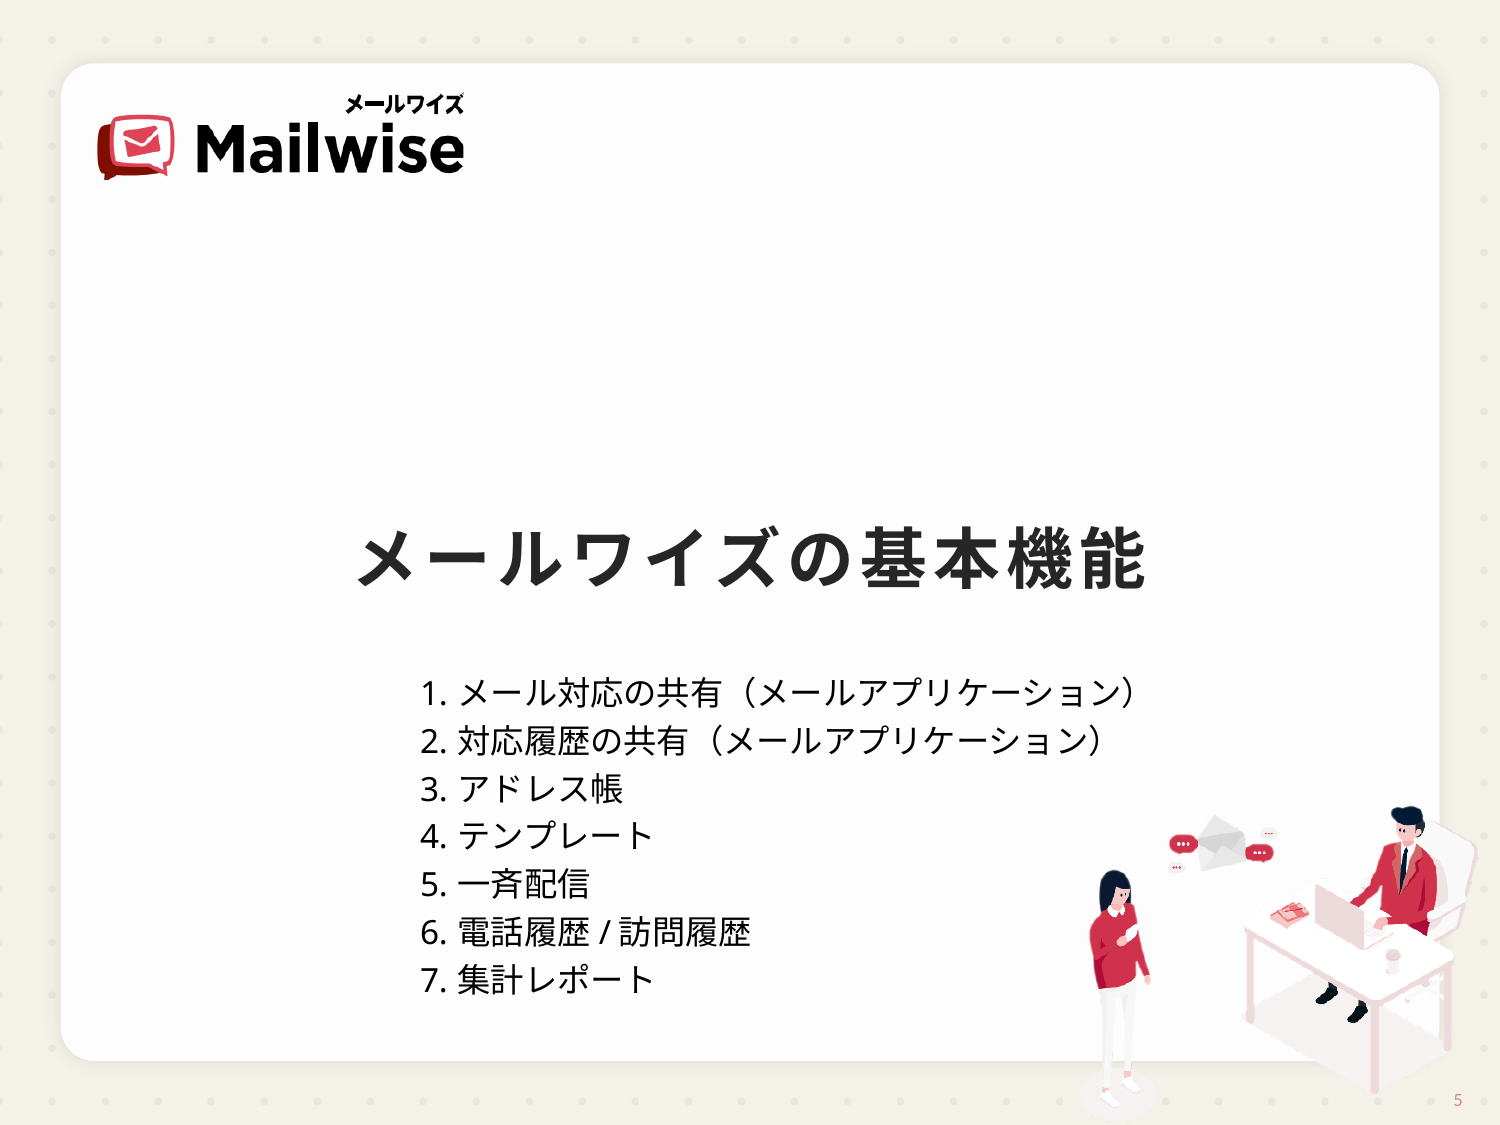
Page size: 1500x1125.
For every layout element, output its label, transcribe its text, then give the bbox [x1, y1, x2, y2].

picture [0, 0, 1500, 1125]
text_box メール対応の共有（メールアプリケーション） 対応履歴の共有（メールアプリケーション） アドレス帳 テンプレート 一斉配信 電話履歴/訪問履歴 集計レポート [405, 656, 1397, 1007]
slide_number 5 [1140, 1076, 1478, 1122]
title メールワイズの基本機能 [102, 491, 1397, 634]
